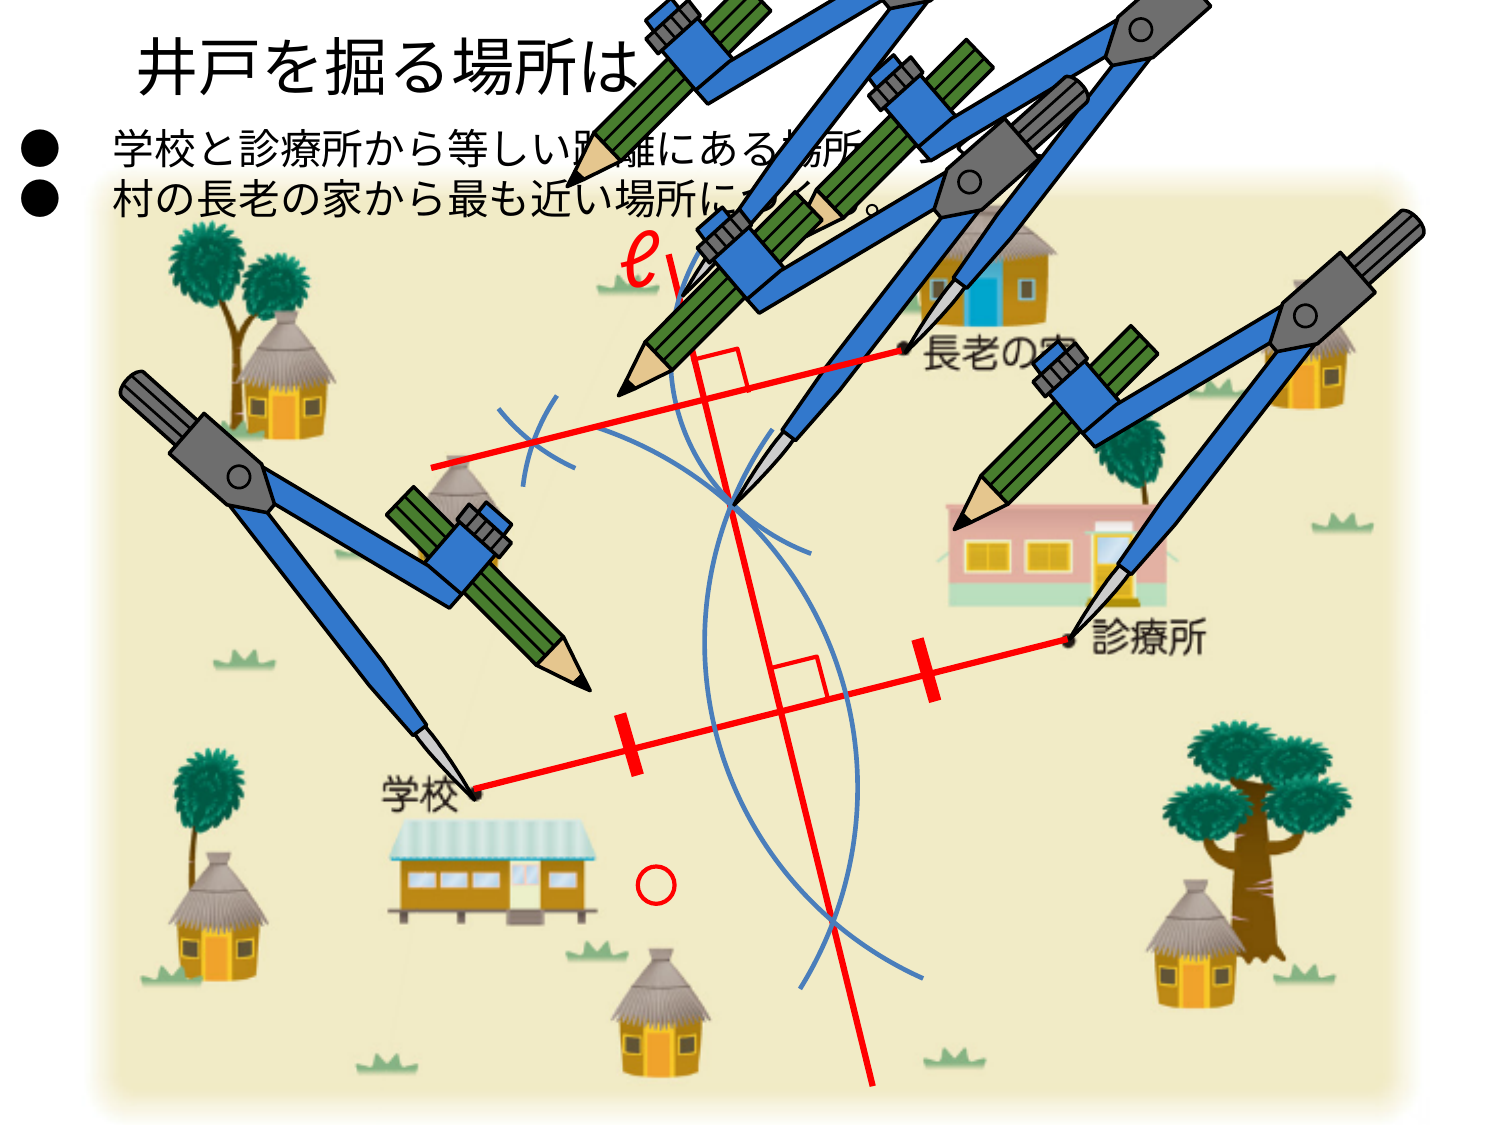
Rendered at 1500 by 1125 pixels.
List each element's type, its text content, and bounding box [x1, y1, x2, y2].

picture [76, 0, 1430, 1125]
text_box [571, 638, 663, 790]
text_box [917, 638, 936, 702]
title 井戸を掘る場所は？ [17, 19, 587, 112]
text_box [430, 350, 902, 469]
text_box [619, 713, 638, 776]
text_box ● 学校と診療所から等しい距離にある場所につくる。 ● 村の長老の家から最も近い場所につくる。 [4, 115, 587, 231]
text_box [878, 638, 1068, 790]
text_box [668, 534, 873, 1087]
